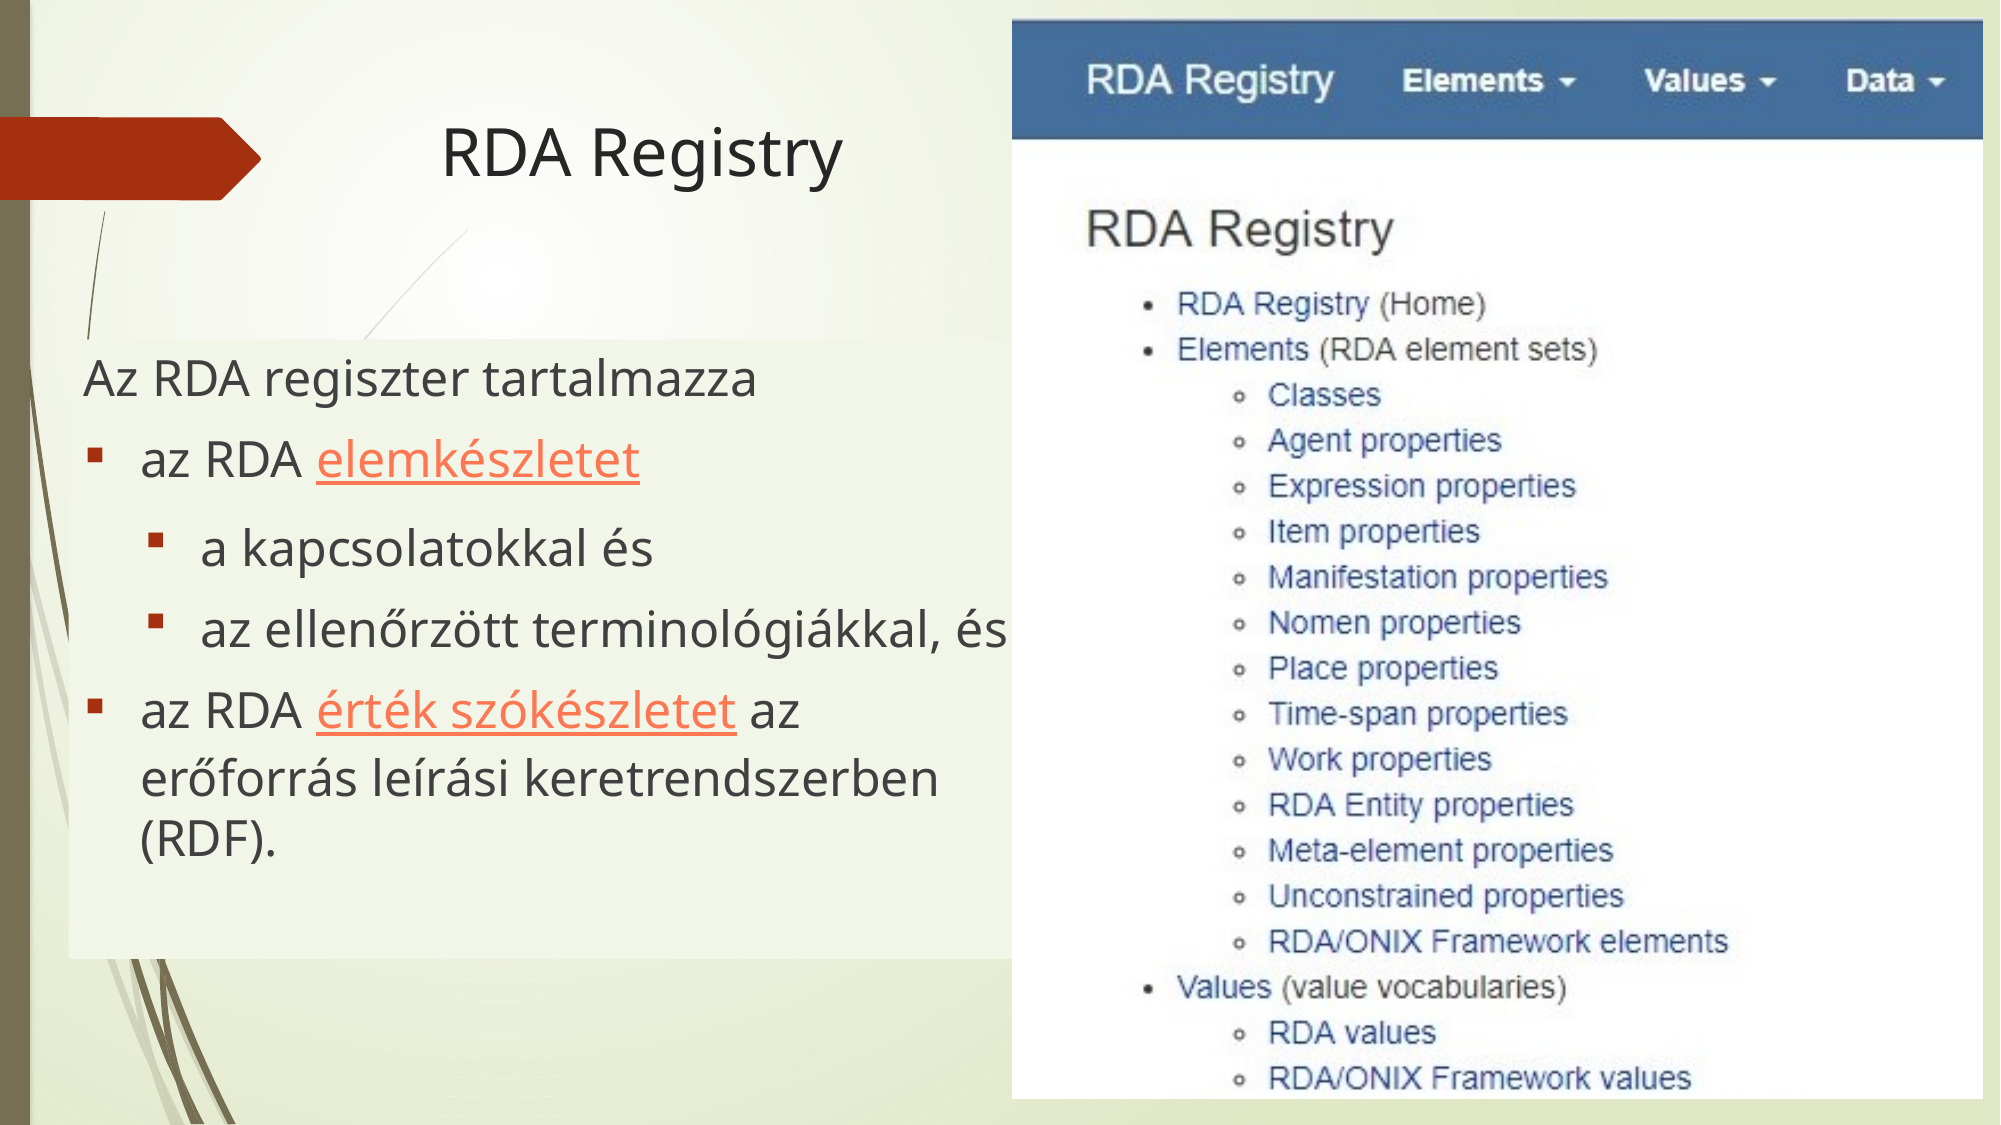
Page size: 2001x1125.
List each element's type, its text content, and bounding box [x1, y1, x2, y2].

title RDA Registry [425, 102, 1007, 313]
list Az RDA regiszter tartalmazza az RDA elemkészletet a kapcsolatokkal és az ellenőrzött terminológiákkal, és az RDA érték szókészletet az erőforrás leírási keretrendszerben (RDF). [68, 339, 1007, 959]
picture [1012, 16, 1983, 1099]
